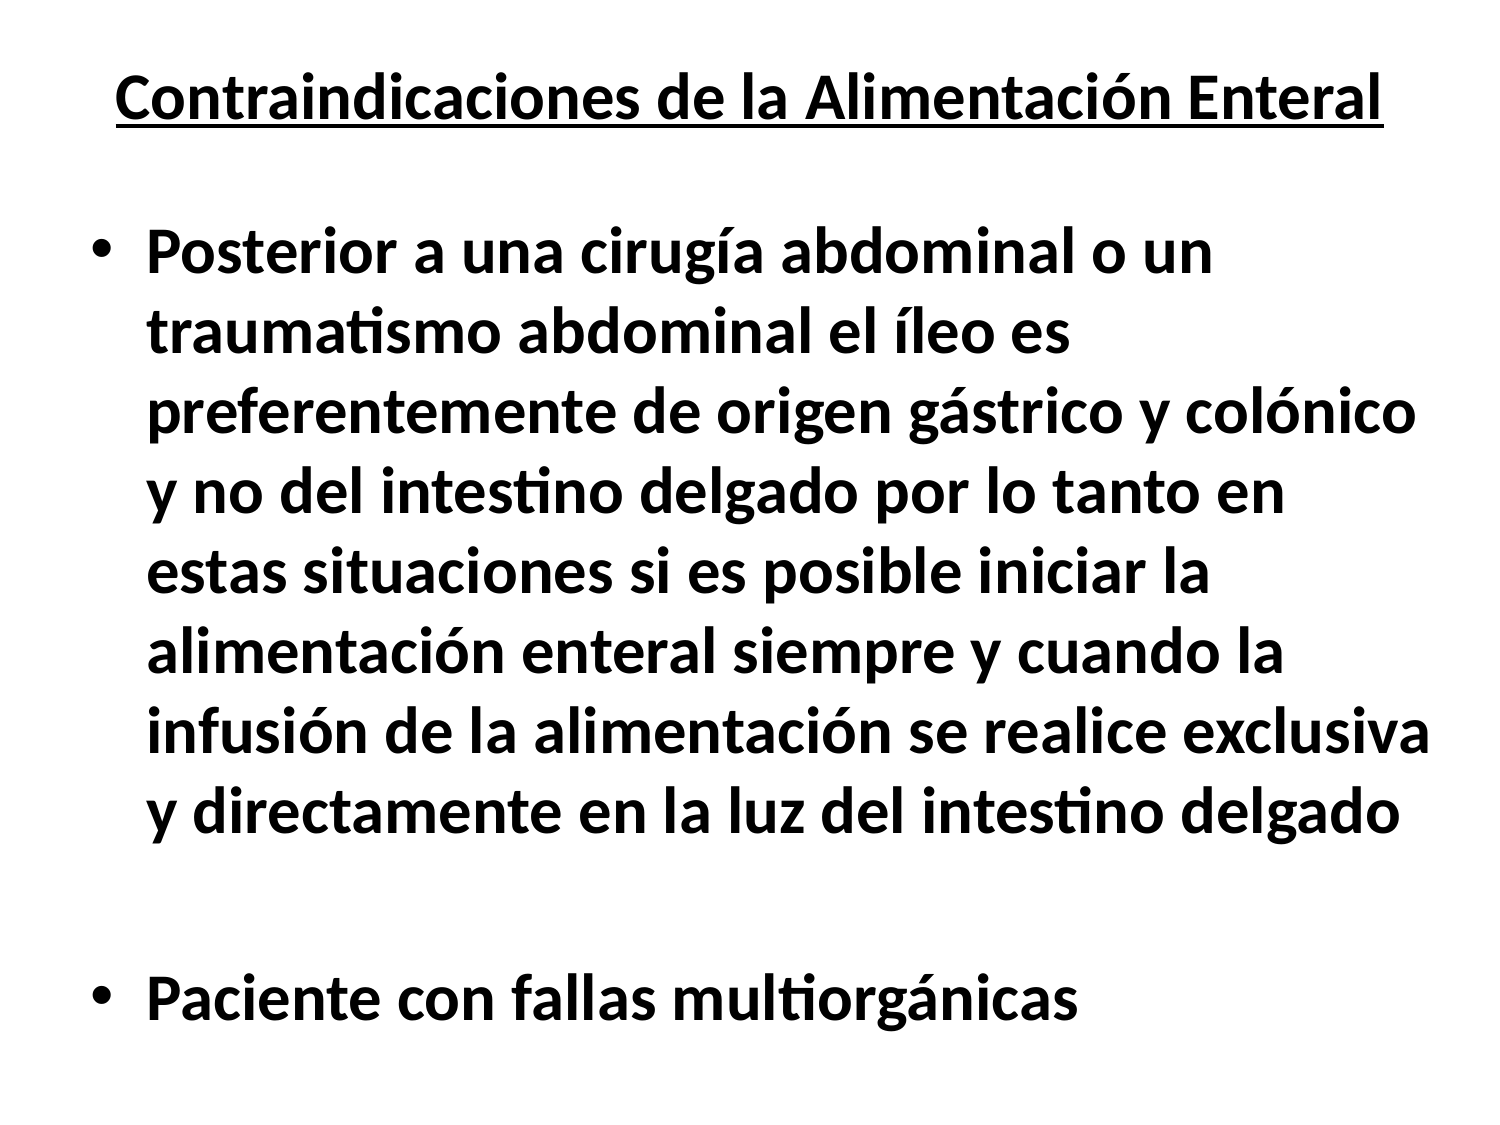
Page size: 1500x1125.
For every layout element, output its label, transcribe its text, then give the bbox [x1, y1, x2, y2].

list Posterior a una cirugía abdominal o un traumatismo abdominal el íleo es preferentemente de origen gástrico y colónico y no del intestino delgado por lo tanto en estas situaciones si es posible iniciar la alimentación enteral siempre y cuando la infusión de la alimentación se realice exclusiva y directamente en la luz del intestino delgado Paciente con fallas multiorgánicas [75, 199, 1454, 1043]
title Contraindicaciones de la Alimentación Enteral [75, 45, 1425, 141]
